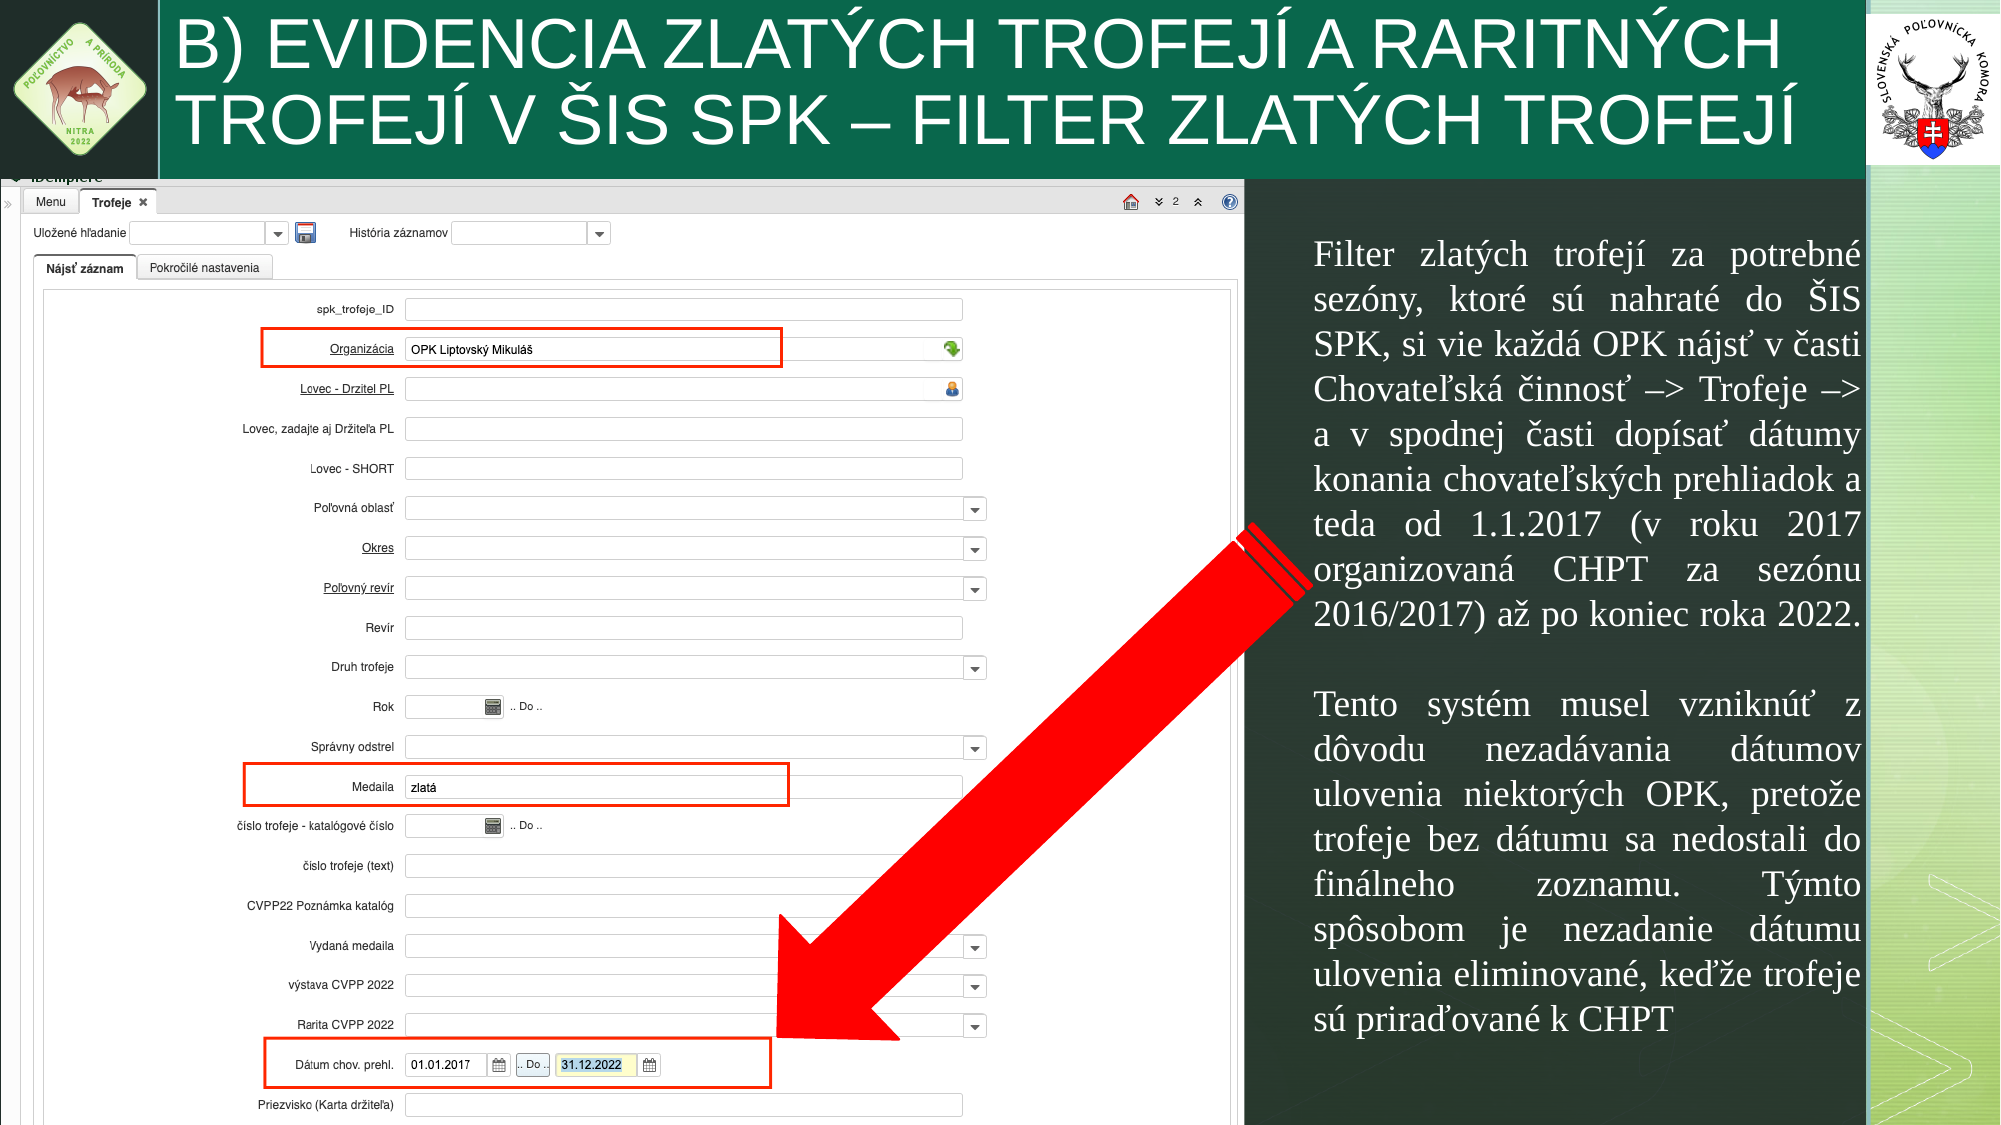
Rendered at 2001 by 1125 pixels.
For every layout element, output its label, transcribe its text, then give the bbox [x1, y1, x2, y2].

text_box Filter zlatých trofejí za potrebné sezóny, ktoré sú nahraté do ŠIS SPK, si vie každá OPK nájsť v časti Chovateľská činnosť –> Trofeje –> a v spodnej časti dopísať dátumy konania chovateľských prehliadok a teda od 1.1.2017 (v roku 2017 organizovaná CHPT za sezónu 2016/2017) až po koniec roka 2022. Tento systém musel vzniknúť z dôvodu nezadávania dátumov ulovenia niektorých OPK, pretože trofeje bez dátumu sa nedostali do finálneho zoznamu. Týmto spôsobom je nezadanie dátumu ulovenia eliminované, keďže trofeje sú priraďované k CHPT [1298, 221, 1878, 1047]
picture [0, 178, 1245, 1125]
title B) EVIDENCIA ZLATÝCH TROFEJÍ A RARITNÝCH TROFEJÍ V ŠIS SPK – FILTER ZLATÝCH TROFEJÍ [160, 0, 1866, 179]
text_box [1245, 522, 1298, 652]
picture [1866, 0, 2001, 1125]
picture [13, 22, 147, 157]
